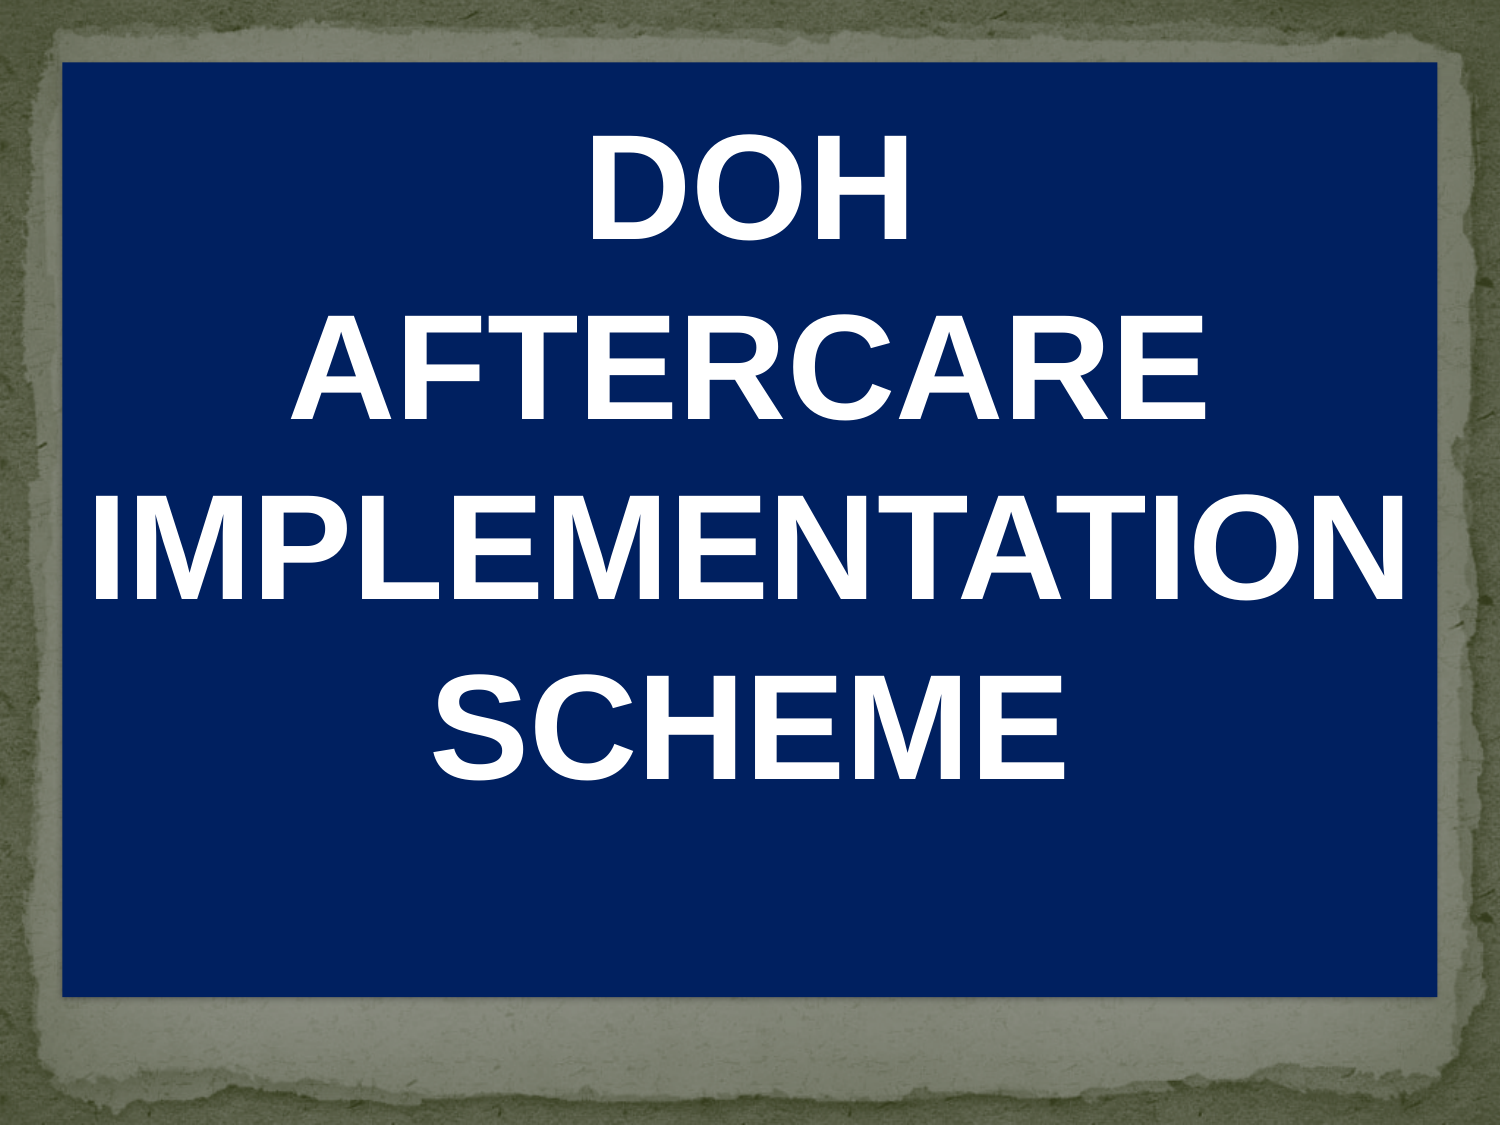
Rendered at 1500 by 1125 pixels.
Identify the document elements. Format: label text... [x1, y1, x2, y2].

text_box DOH AFTERCARE IMPLEMENTATION SCHEME [62, 62, 1438, 998]
